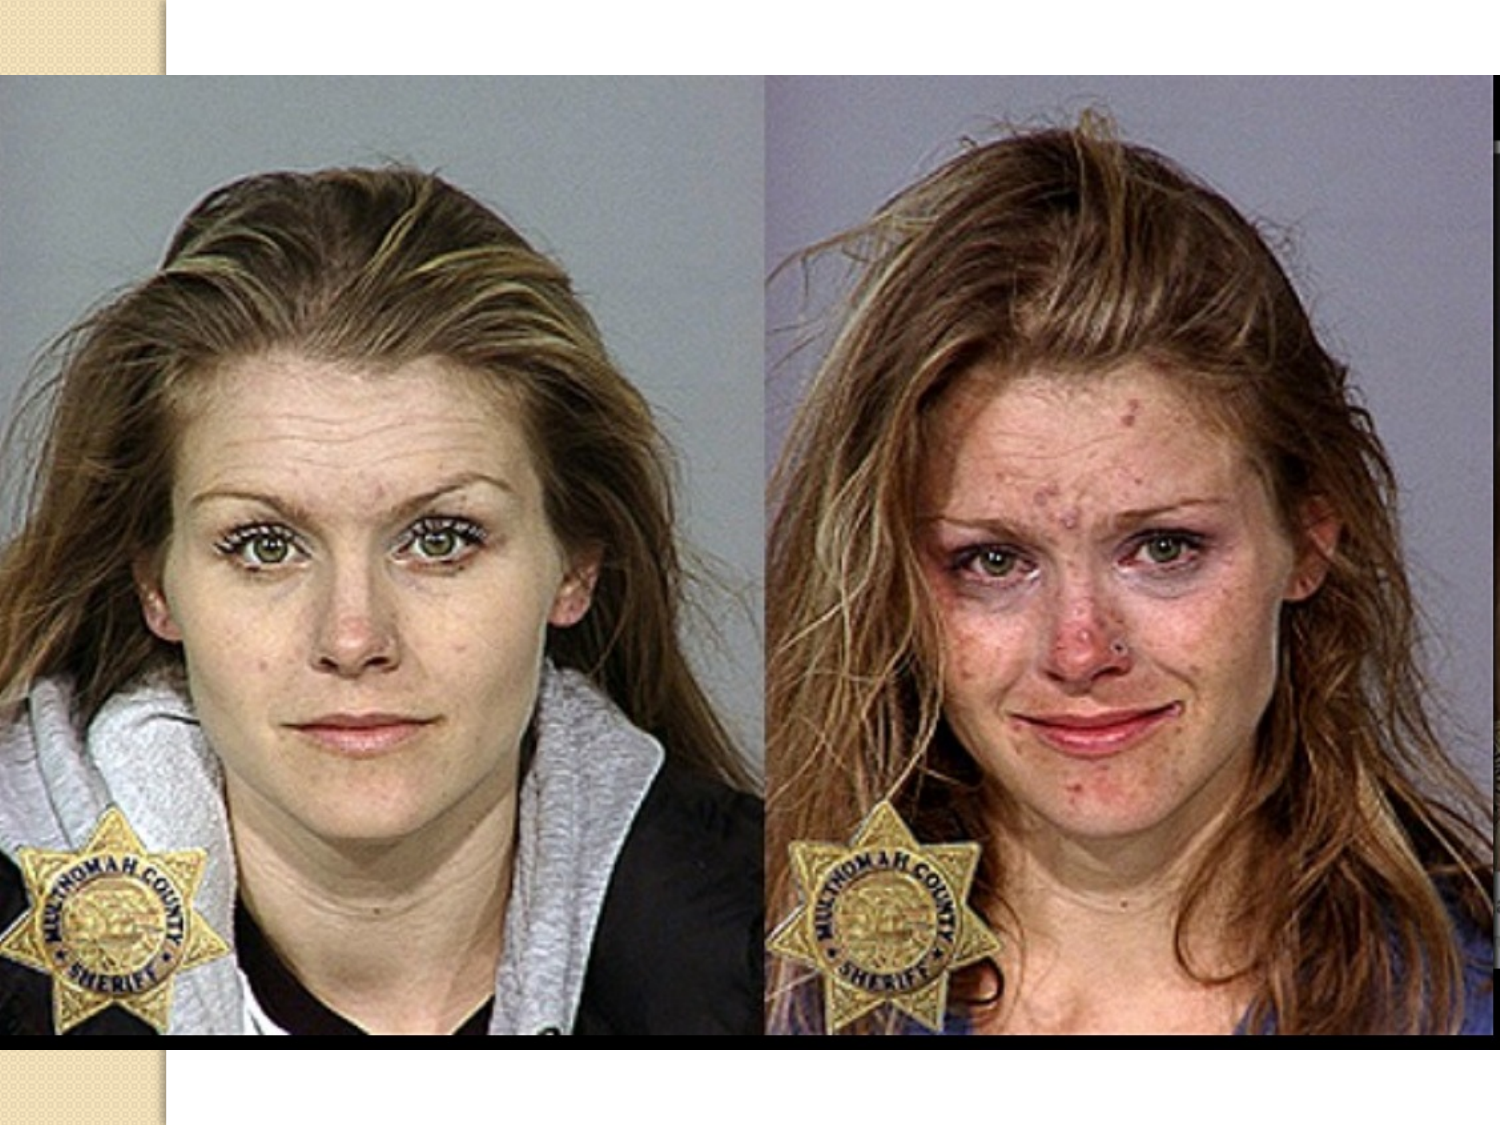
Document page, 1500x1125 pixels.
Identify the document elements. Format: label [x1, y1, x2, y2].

picture [0, 74, 1500, 1050]
